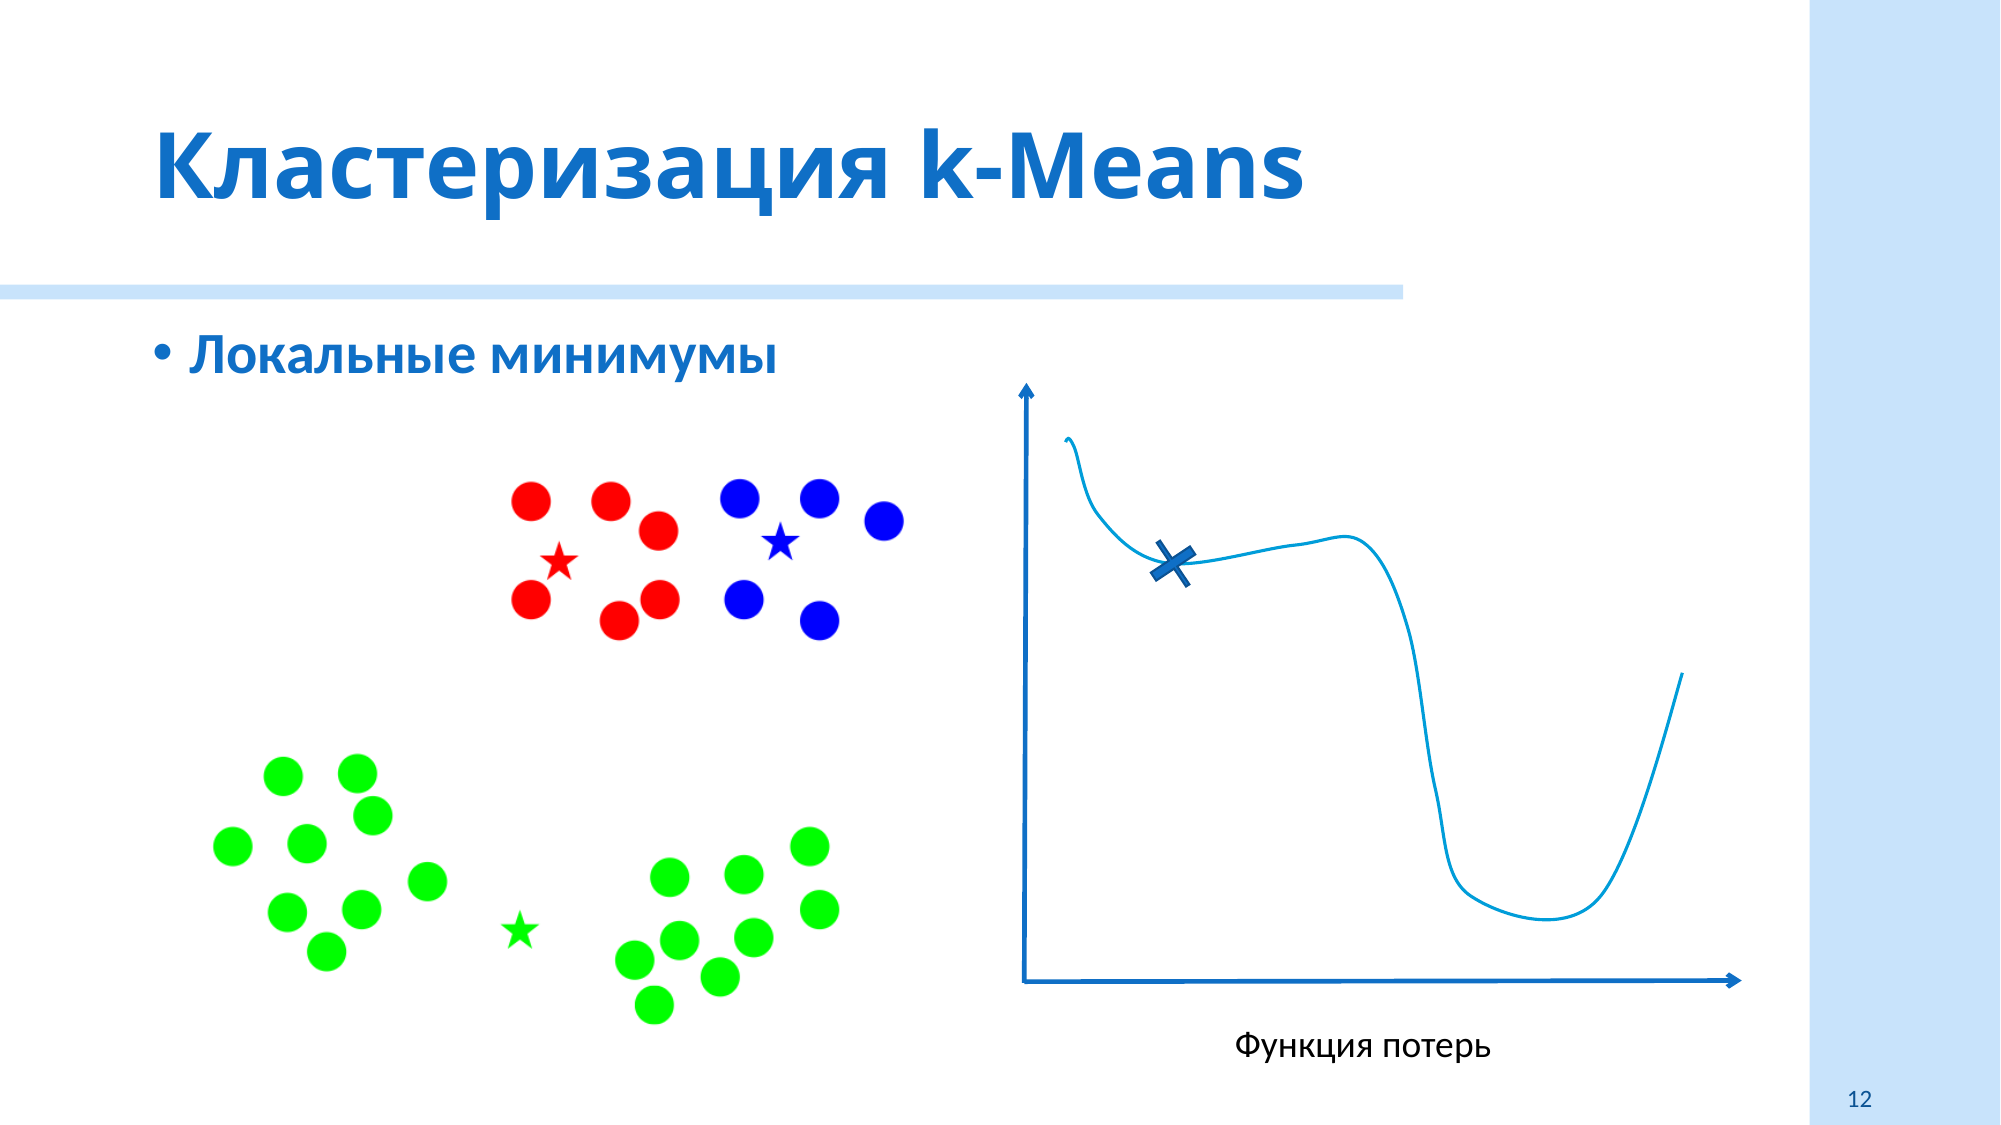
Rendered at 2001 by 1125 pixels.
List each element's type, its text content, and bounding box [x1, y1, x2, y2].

picture [143, 396, 926, 1053]
text_box [1065, 437, 1683, 921]
title Кластеризация k-Means [137, 59, 1863, 278]
text_box 12 [1437, 1067, 1888, 1125]
text_box Функция потерь [1220, 1012, 1589, 1073]
text_box [1149, 539, 1197, 588]
list Локальные минимумы [137, 316, 1752, 1030]
